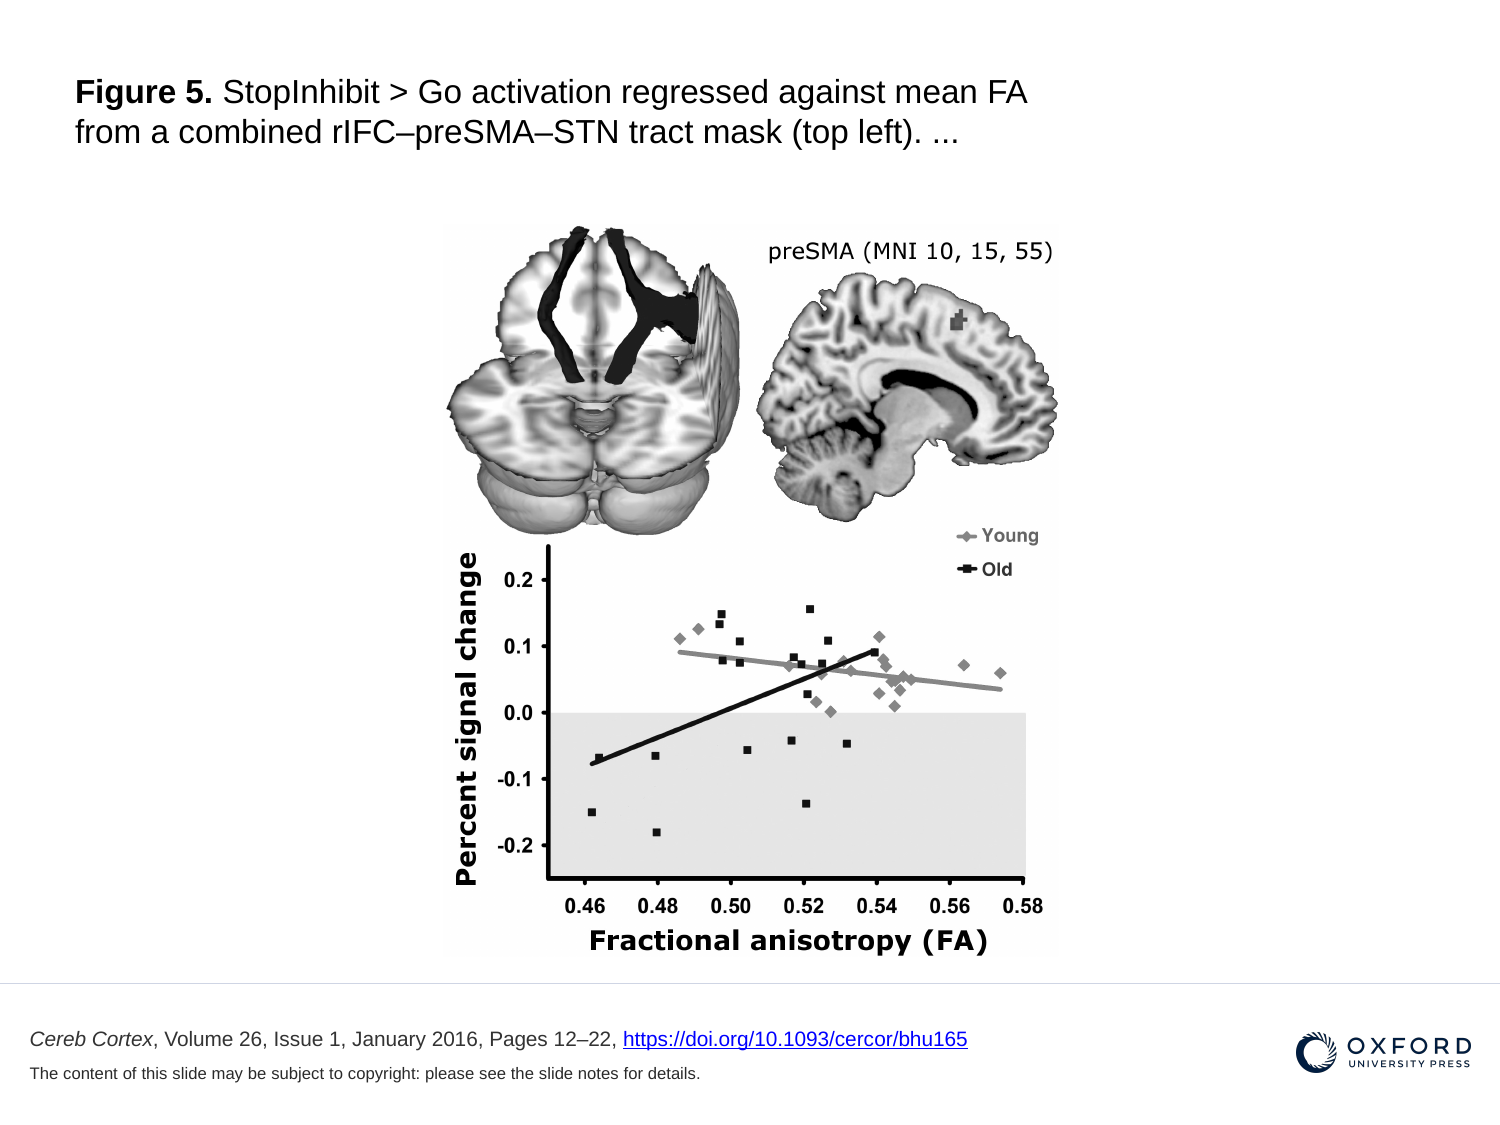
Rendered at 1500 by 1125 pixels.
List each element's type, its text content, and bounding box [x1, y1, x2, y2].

title Figure 5. StopInhibit > Go activation regressed against mean FA from a combined rIFC–preSMA–STN tract mask (top left). ... [75, 69, 1078, 171]
footer Cereb Cortex, Volume 26, Issue 1, January 2016, Pages 12–22, https://doi.org/10.1093/cercor/bhu165 The content of this slide may be subject to copyright: please see the slide notes for details. [0, 983, 1260, 1125]
picture [443, 224, 1059, 957]
picture [1296, 1032, 1471, 1073]
